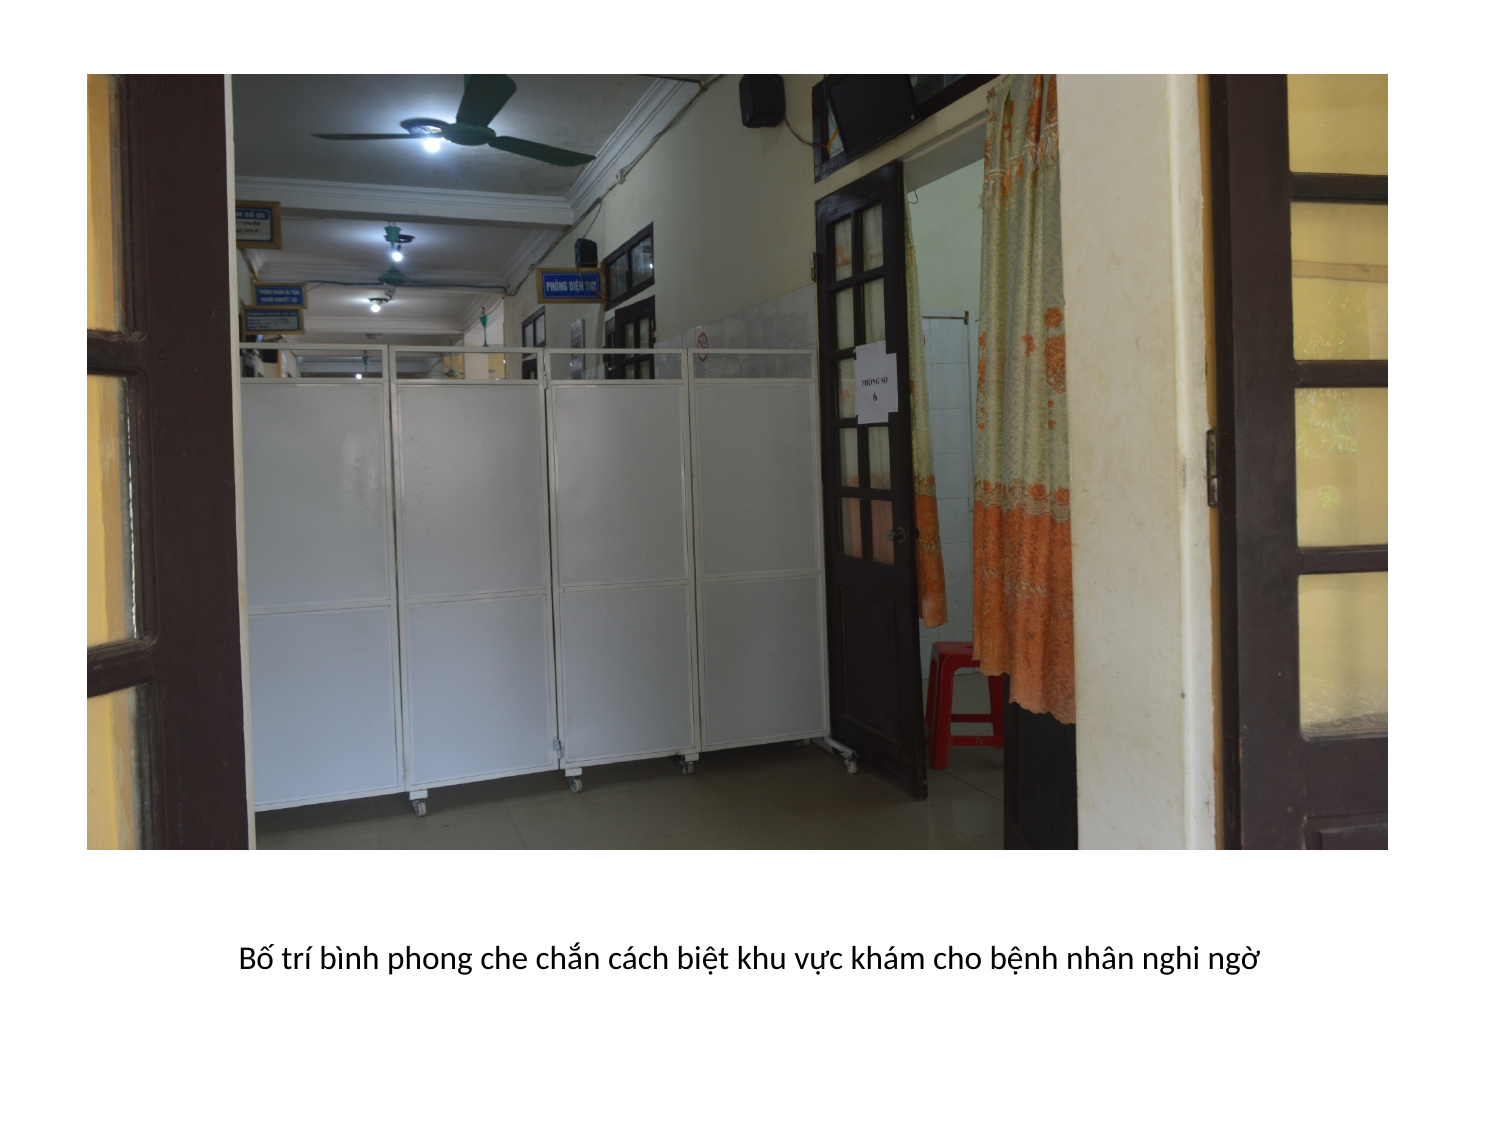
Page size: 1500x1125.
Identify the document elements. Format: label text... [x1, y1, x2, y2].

picture [87, 74, 1388, 851]
title Bố trí bình phong che chắn cách biệt khu vực khám cho bệnh nhân nghi ngờ [75, 887, 1425, 1025]
